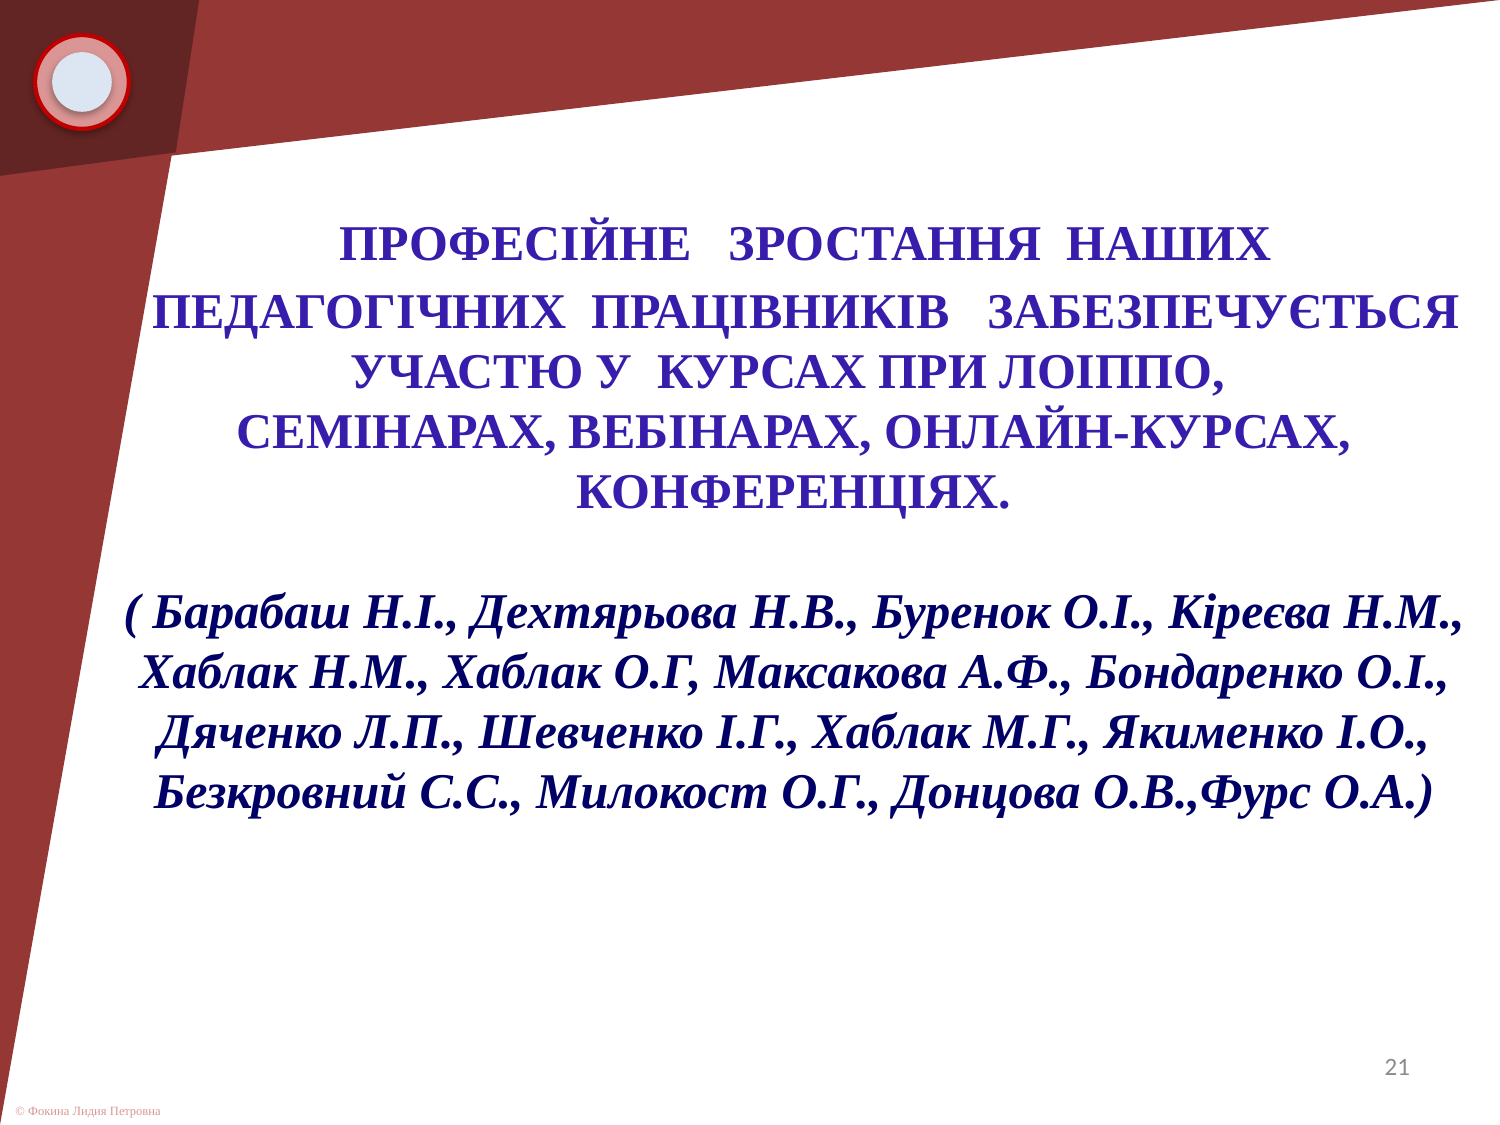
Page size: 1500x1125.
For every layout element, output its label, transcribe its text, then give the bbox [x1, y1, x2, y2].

slide_number 21 [1074, 1042, 1425, 1103]
title ПРОФЕСІЙНЕ ЗРОСТАННЯ НАШИХ ПЕДАГОГІЧНИХ ПРАЦІВНИКІВ ЗАБЕЗПЕЧУЄТЬСЯ УЧАСТЮ У КУРСАХ ПРИ ЛОІППО, СЕМІНАРАХ, ВЕБІНАРАХ, ОНЛАЙН-КУРСАХ, КОНФЕРЕНЦІЯХ. ( Барабаш Н.І., Дехтярьова Н.В., Буренок О.І., Кіреєва Н.М., Хаблак Н.М., Хаблак О.Г, Максакова А.Ф., Бондаренко О.І., Дяченко Л.П., Шевченко І.Г., Хаблак М.Г., Якименко І.О., Безкровний С.С., Милокост О.Г., Донцова О.В.,Фурс О.А.) [53, 160, 1500, 1006]
